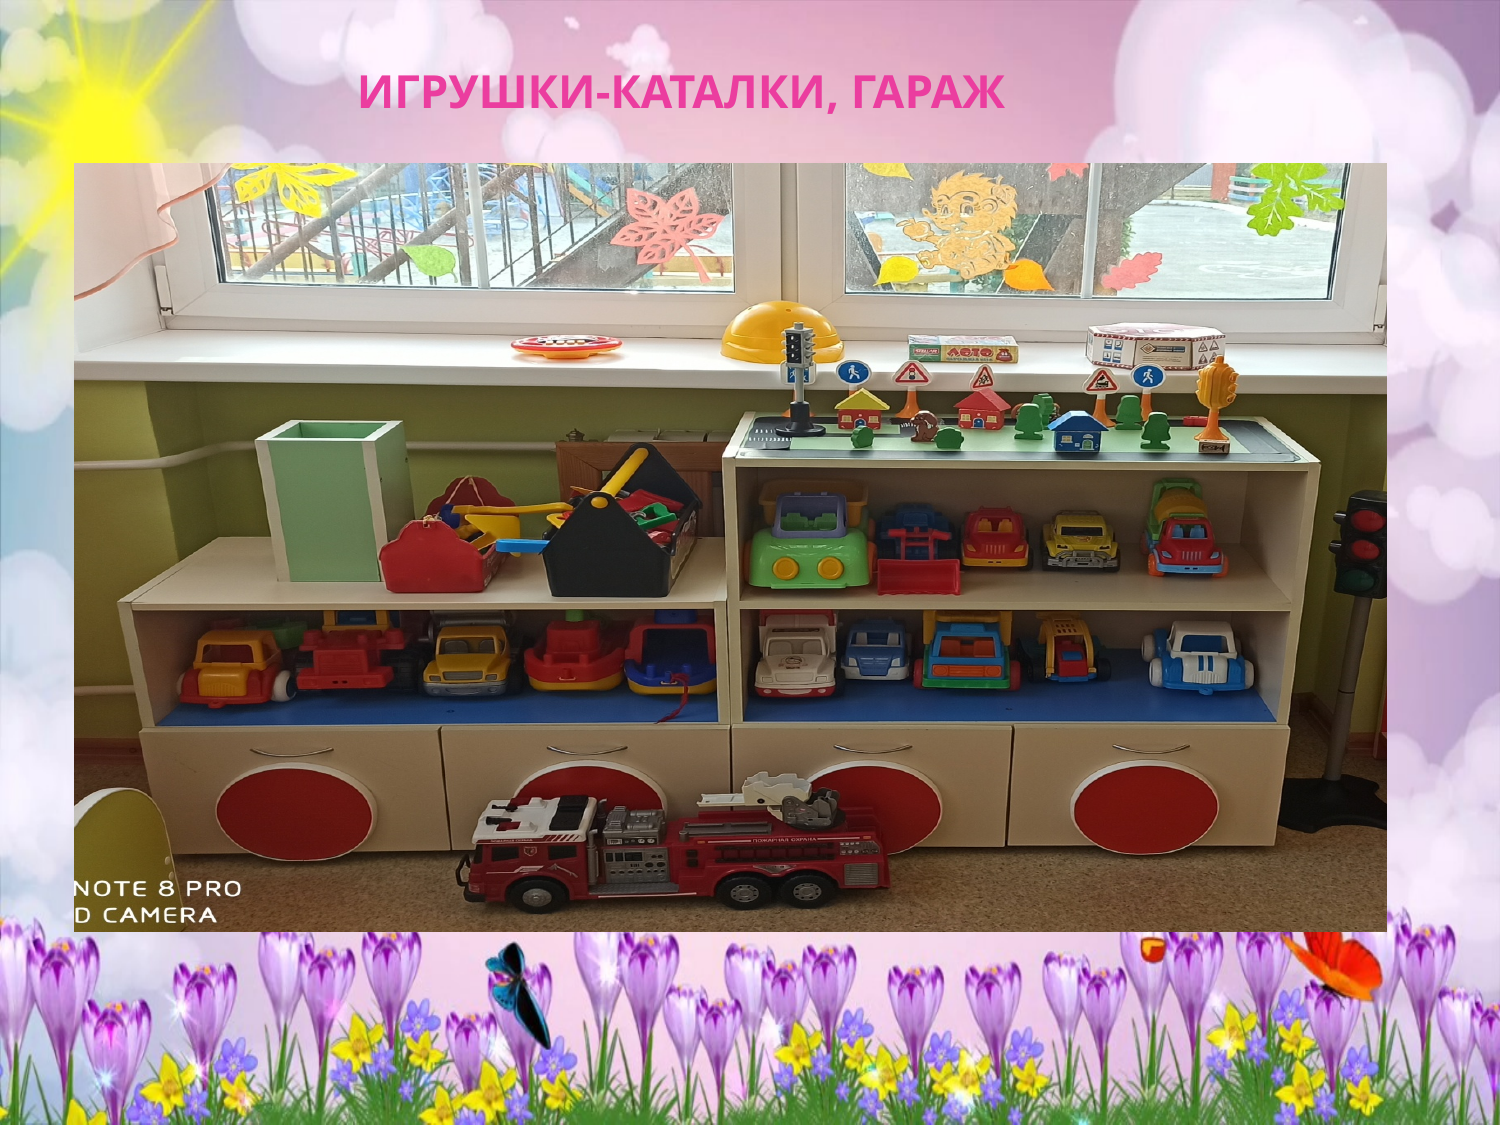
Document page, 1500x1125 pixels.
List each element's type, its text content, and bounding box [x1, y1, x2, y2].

title Игрушки-каталки, гараж [160, 55, 1202, 162]
picture [0, 0, 1500, 1125]
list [73, 162, 1388, 932]
